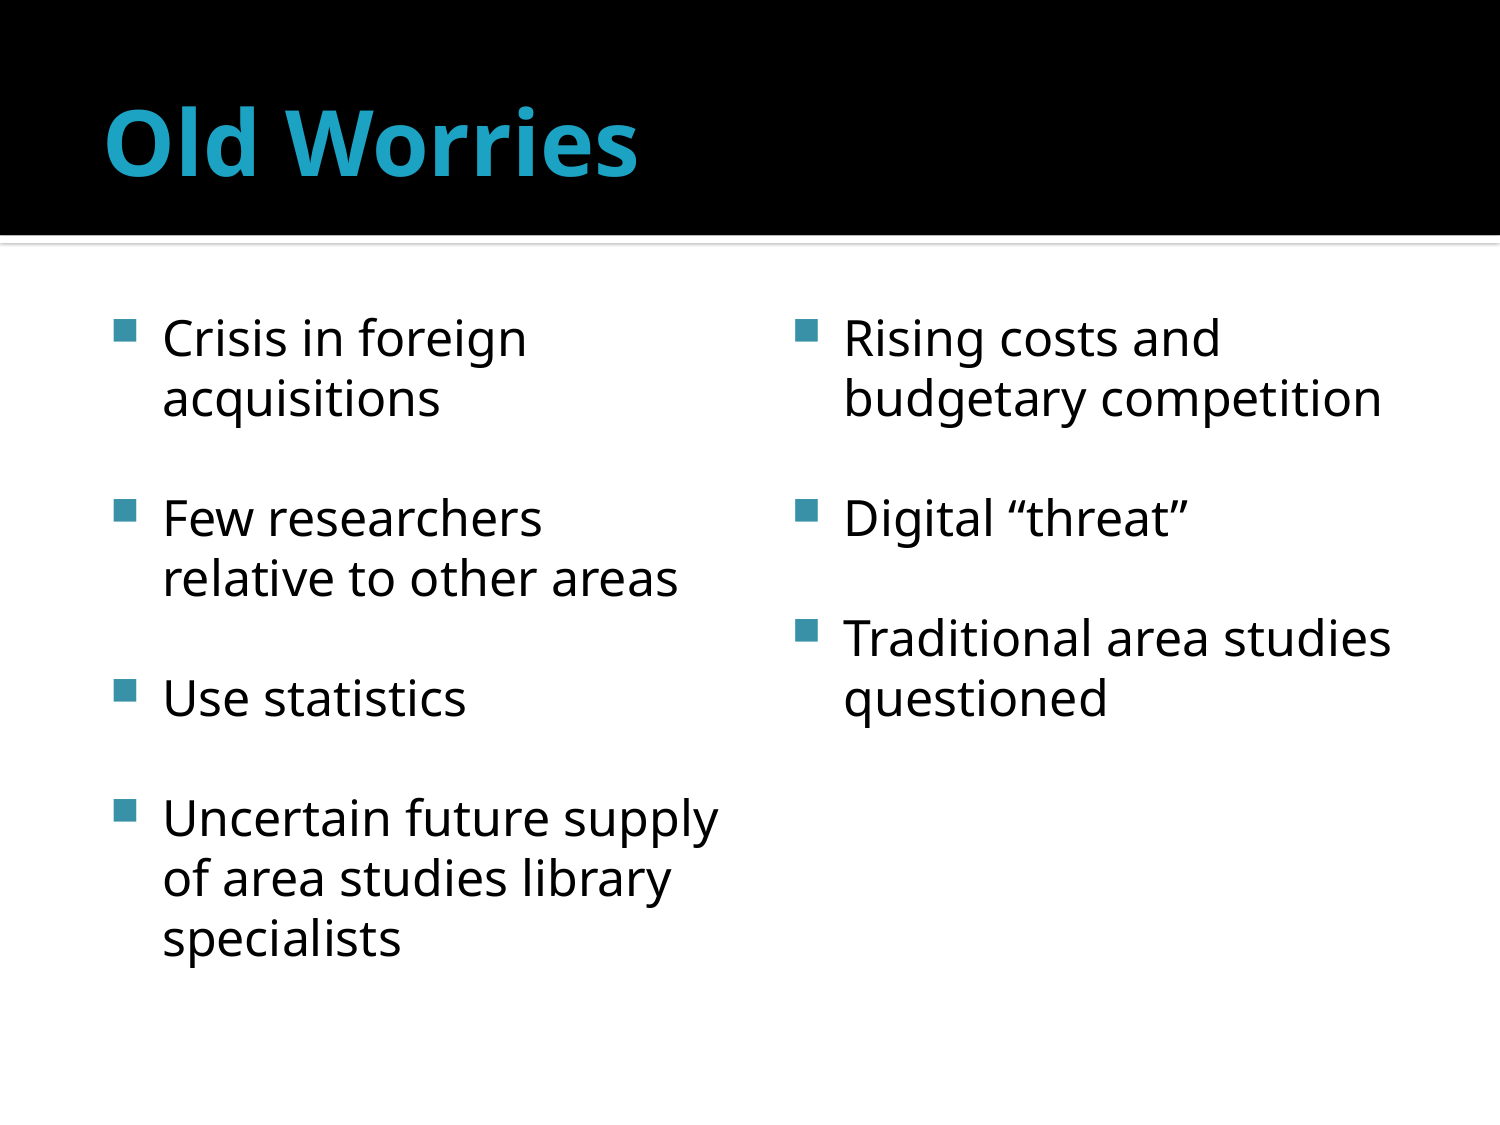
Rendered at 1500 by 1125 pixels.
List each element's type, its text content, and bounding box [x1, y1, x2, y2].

title Old Worries [87, 37, 1438, 243]
list Rising costs and budgetary competition Digital “threat” Traditional area studies questioned [762, 291, 1425, 1050]
list Crisis in foreign acquisitions Few researchers relative to other areas Use statistics Uncertain future supply of area studies library specialists [75, 291, 738, 1050]
